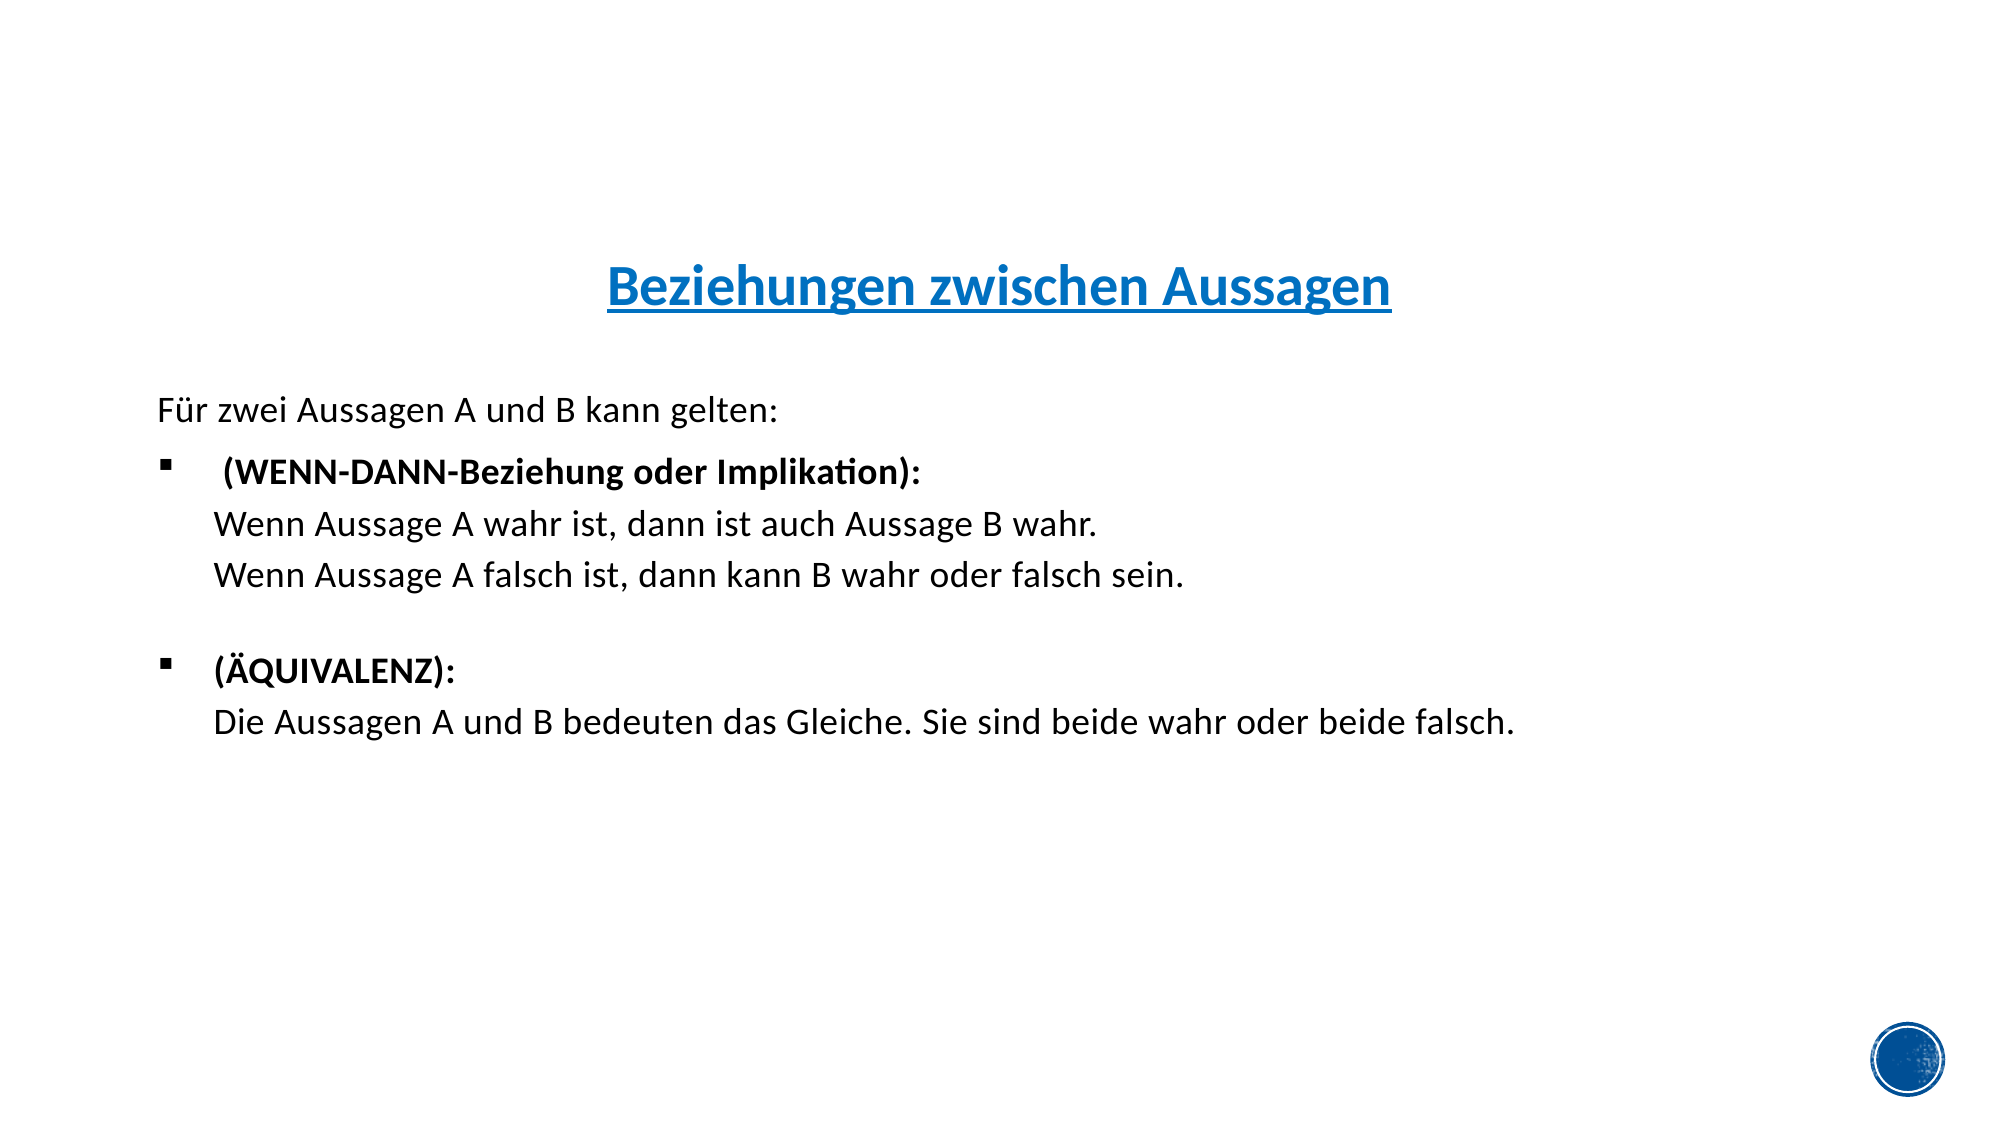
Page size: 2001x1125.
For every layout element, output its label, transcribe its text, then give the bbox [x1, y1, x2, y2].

text_box Beziehungen zwischen Aussagen [592, 239, 1408, 325]
